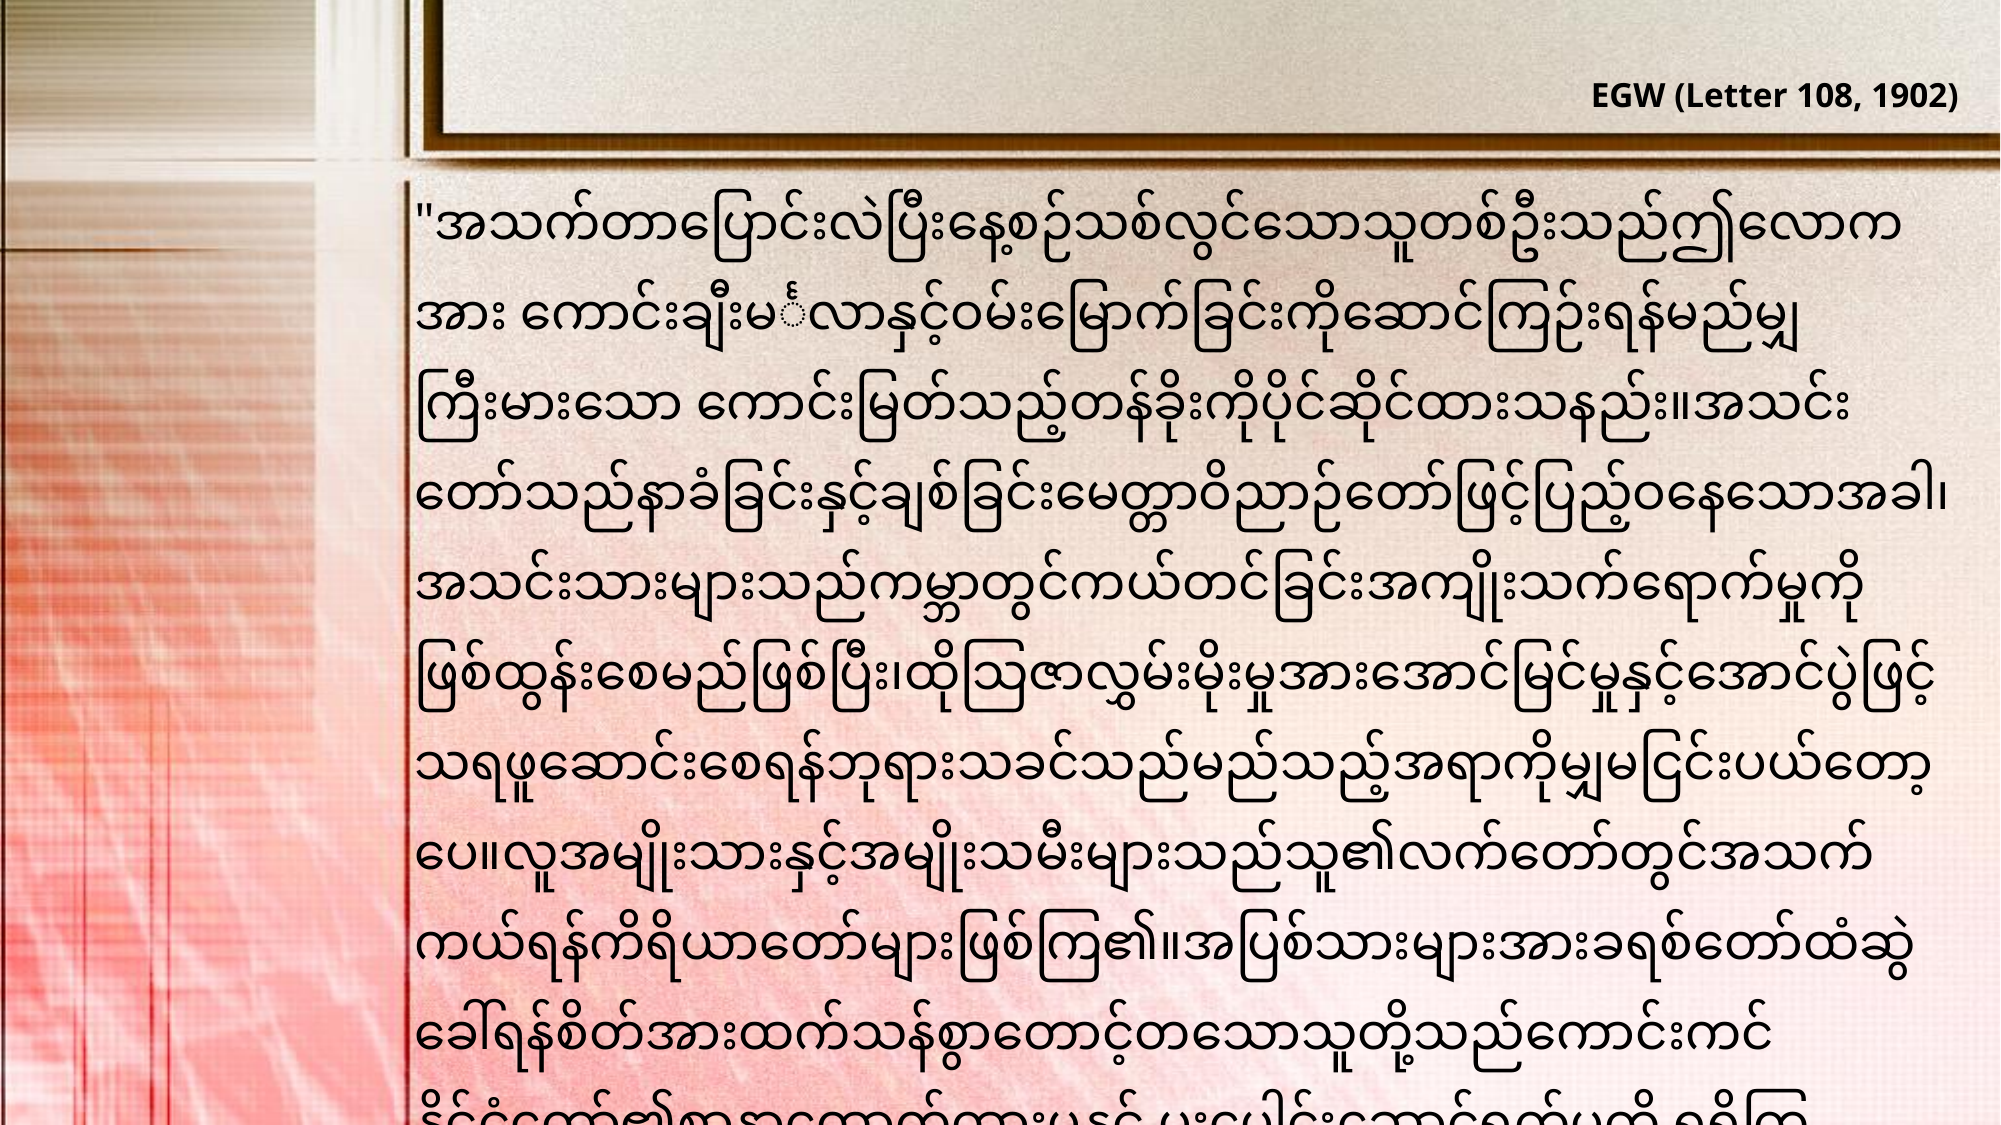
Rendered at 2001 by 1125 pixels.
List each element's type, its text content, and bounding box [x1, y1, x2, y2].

text_box "အသက်တာပြောင်းလဲပြီးနေ့စဉ်သစ်လွင်သောသူတစ်ဦးသည်ဤလောကအား ကောင်းချီးမင်္ဂလာနှင့်ဝမ်းမြောက်ခြင်းကိုဆောင်ကြဉ်းရန်မည်မျှကြီးမားသော ကောင်းမြတ်သည့်တန်ခိုးကိုပိုင်ဆိုင်ထားသနည်း။အသင်းတော်သည်နာခံခြင်းနှင့်ချစ်ခြင်းမေတ္တာဝိညာဉ်တော်ဖြင့်ပြည့်ဝနေသောအခါ၊အသင်းသားများသည်ကမ္ဘာတွင်ကယ်တင်ခြင်းအကျိုးသက်ရောက်မှုကိုဖြစ်ထွန်းစေမည်ဖြစ်ပြီး၊ထိုသြဇာလွှမ်းမိုးမှုအားအောင်မြင်မှုနှင့်အောင်ပွဲဖြင့်သရဖူဆောင်းစေရန်ဘုရားသခင်သည်မည်သည့်အရာကိုမျှမငြင်းပယ်တော့ပေ။လူအမျိုးသားနှင့်အမျိုးသမီးများသည်သူ၏လက်တော်တွင်အသက်ကယ်ရန်ကိရိယာတော်များဖြစ်ကြ၏။အပြစ်သားများအားခရစ်တော်ထံဆွဲခေါ်ရန်စိတ်အားထက်သန်စွာတောင့်တသောသူတို့သည်ကောင်းကင်နိုင်ငံတော်၏စာနာထောက်ထားမှုနှင့် ပူးပေါင်းဆောင်ရွက်မှုကို ရရှိကြလိမ့်မည်။" [399, 152, 2000, 1125]
picture [0, 0, 2001, 1125]
text_box EGW (Letter 108, 1902) [1575, 66, 1974, 122]
